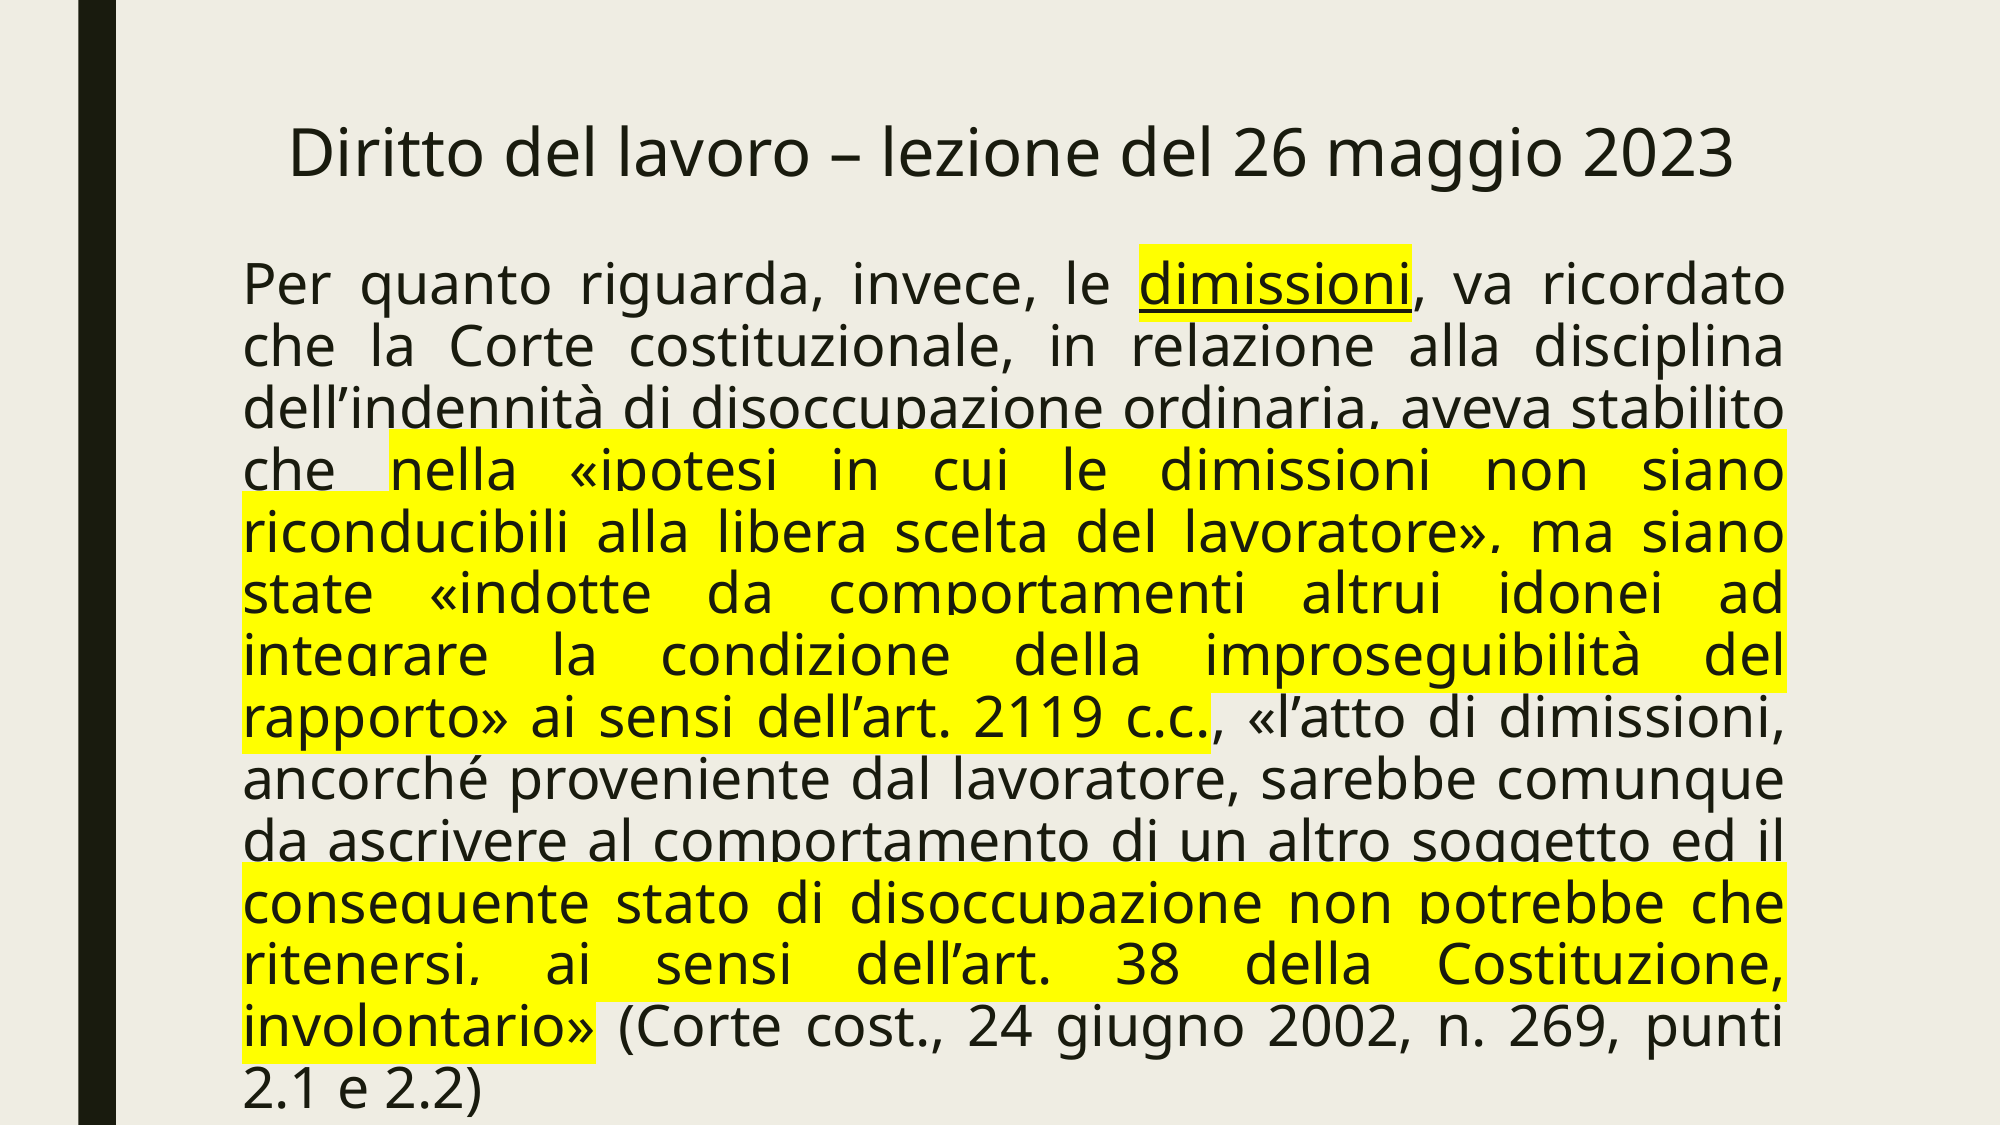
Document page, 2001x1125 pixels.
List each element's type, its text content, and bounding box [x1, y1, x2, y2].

list Per quanto riguarda, invece, le dimissioni, va ricordato che la Corte costituzionale, in relazione alla disciplina dell’indennità di disoccupazione ordinaria, aveva stabilito che nella «ipotesi in cui le dimissioni non siano riconducibili alla libera scelta del lavoratore», ma siano state «indotte da comportamenti altrui idonei ad integrare la condizione della improseguibilità del rapporto» ai sensi dell’art. 2119 c.c., «l’atto di dimissioni, ancorché proveniente dal lavoratore, sarebbe comunque da ascrivere al comportamento di un altro soggetto ed il conseguente stato di disoccupazione non potrebbe che ritenersi, ai sensi dell’art. 38 della Costituzione, involontario» (Corte cost., 24 giugno 2002, n. 269, punti 2.1 e 2.2) [227, 247, 1803, 1015]
title Diritto del lavoro – lezione del 26 maggio 2023 [225, 112, 1800, 246]
